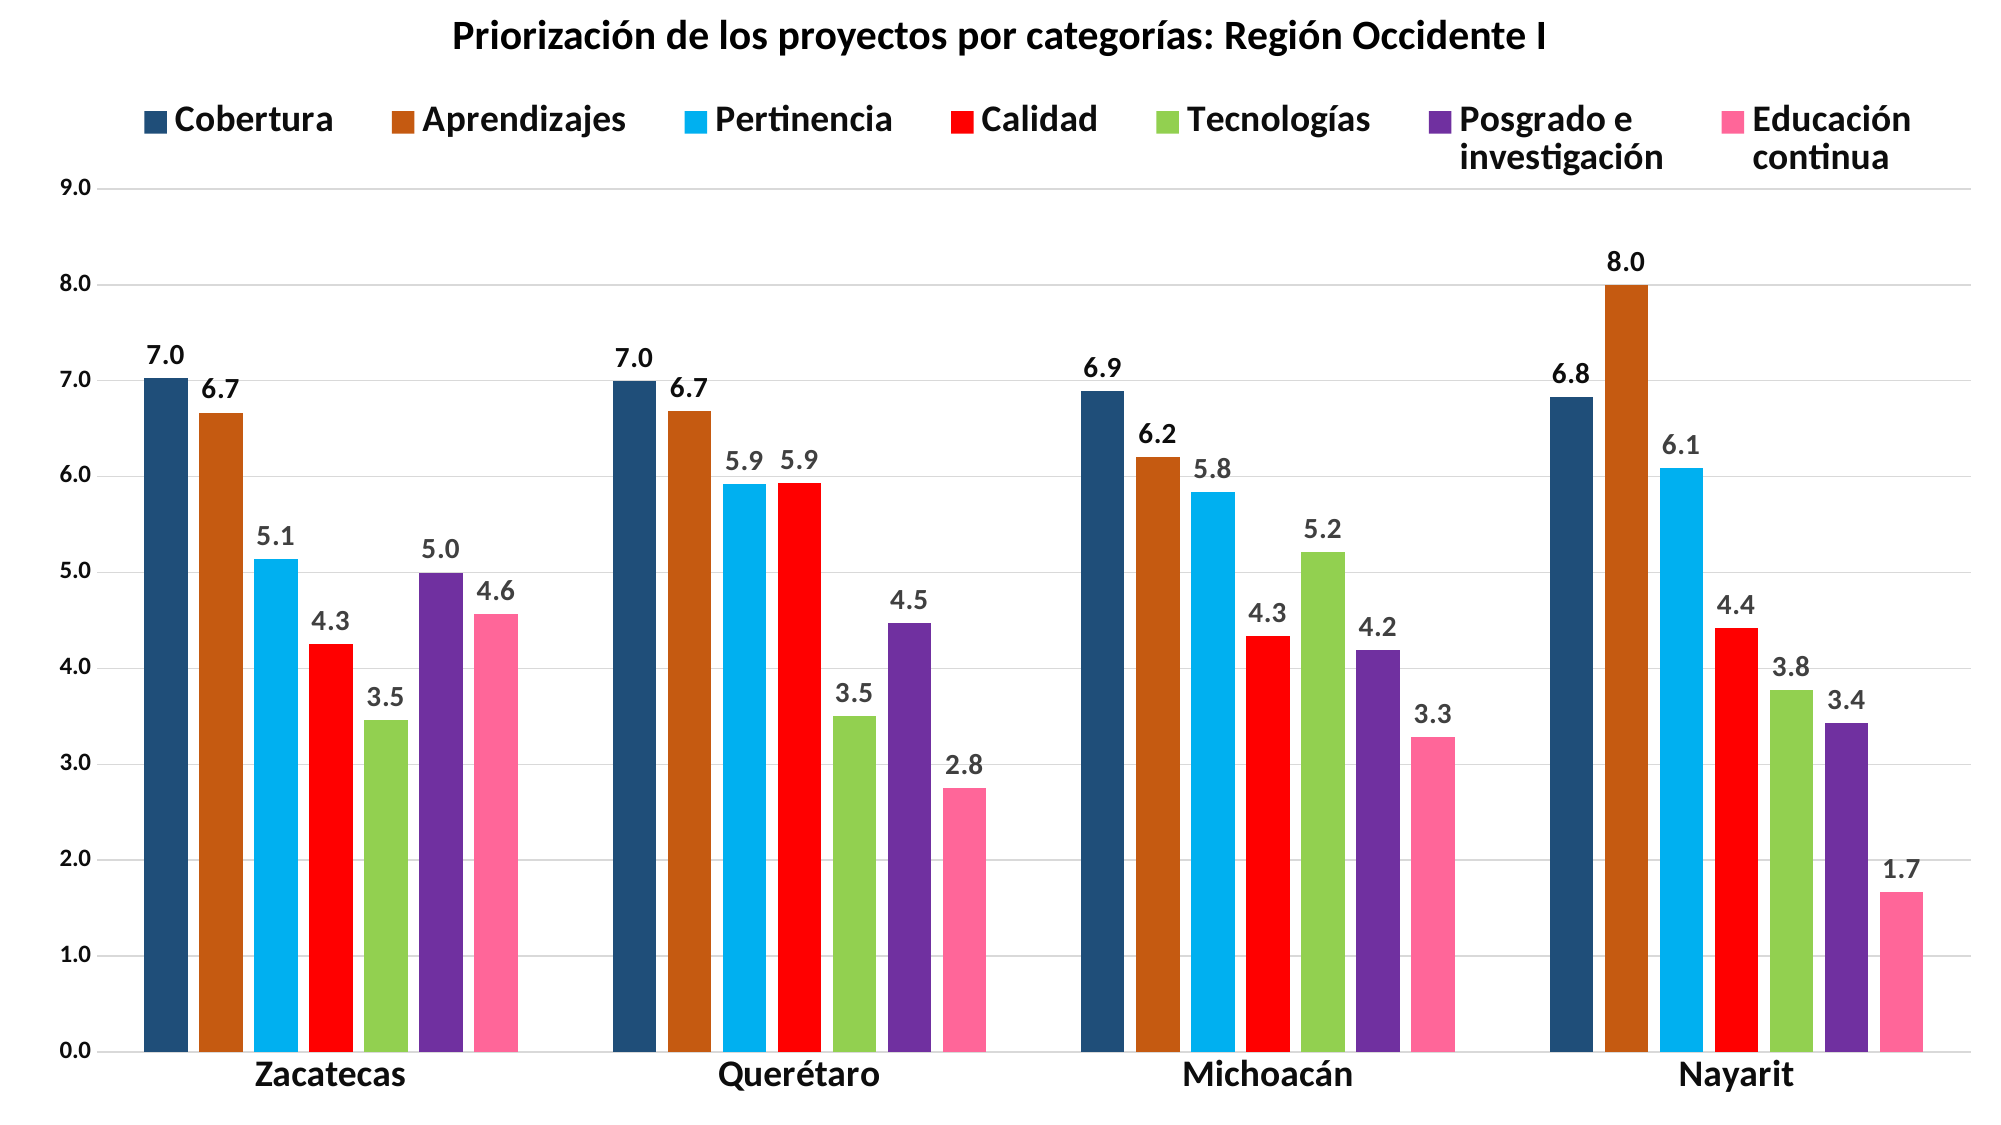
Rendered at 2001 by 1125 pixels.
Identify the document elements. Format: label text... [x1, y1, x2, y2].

chart [0, 84, 2000, 1125]
text_box Priorización de los proyectos por categorías: Región Occidente I [0, 0, 2000, 66]
